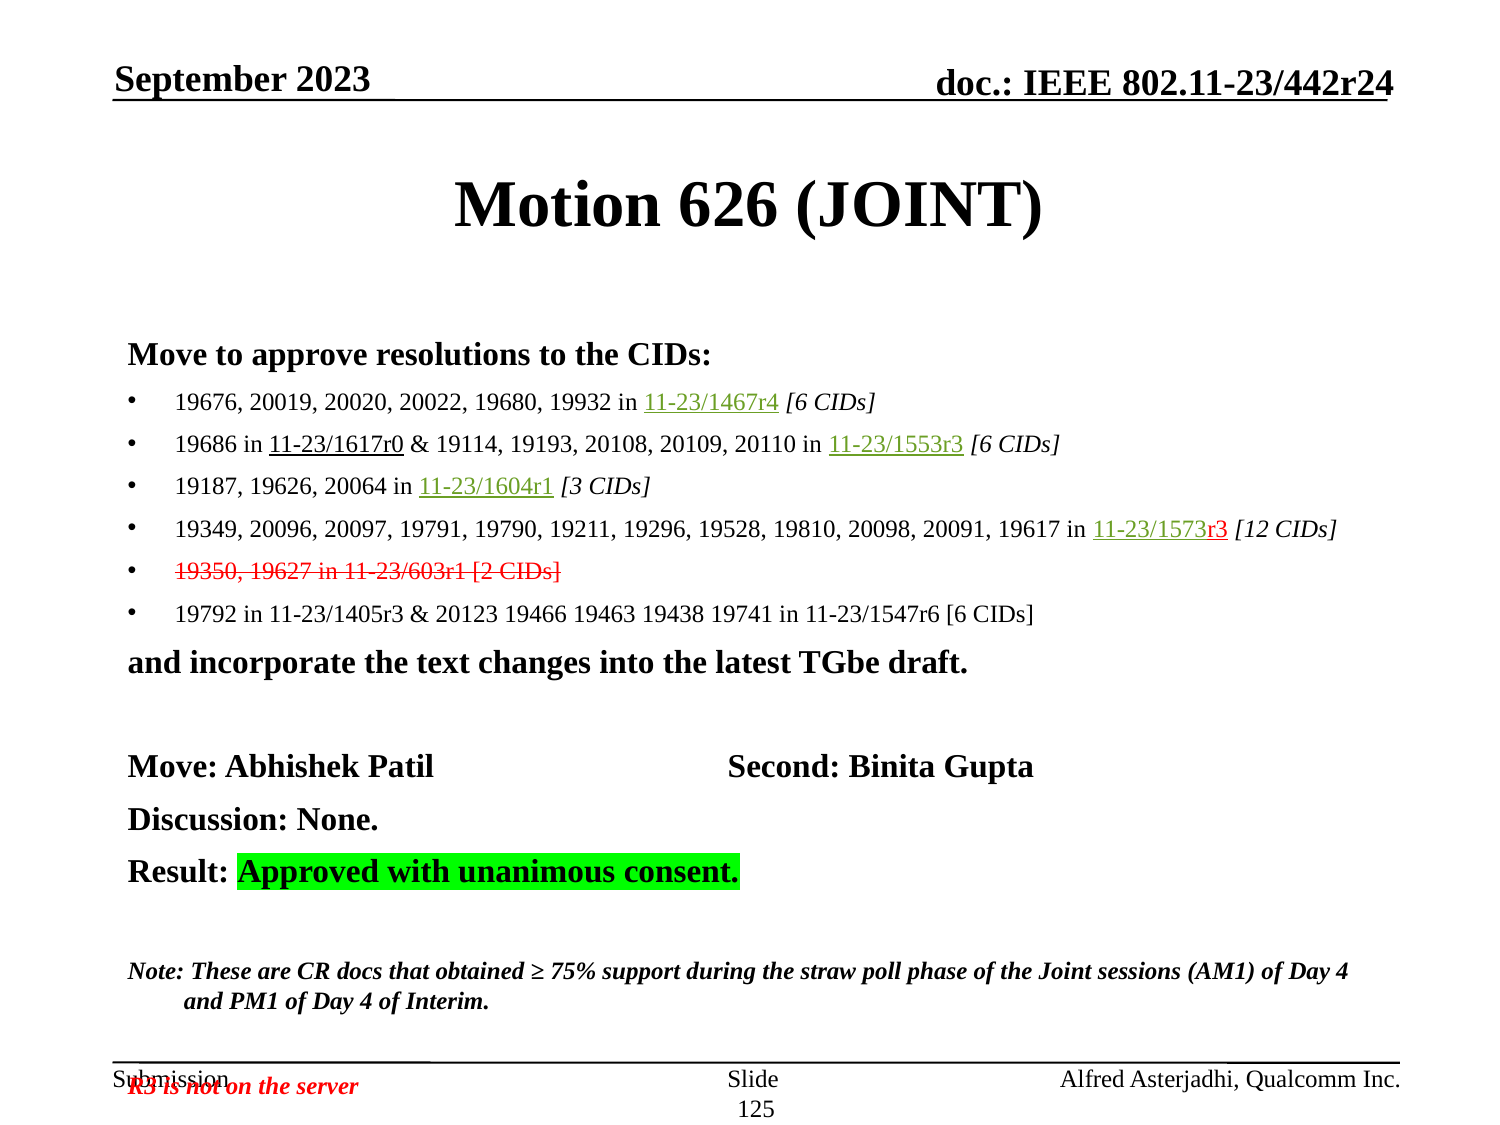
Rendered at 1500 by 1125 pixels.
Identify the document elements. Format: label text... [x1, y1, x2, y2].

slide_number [114, 54, 423, 100]
slide_number Slide 125 [712, 1061, 800, 1123]
footer Alfred Asterjadhi, Qualcomm Inc. [878, 1061, 1402, 1093]
title Motion 626 (JOINT) [112, 112, 1388, 288]
list Move to approve resolutions to the CIDs: 19676, 20019, 20020, 20022, 19680, 19932 in 11-23/1467r4 [6 CIDs] 19686 in 11-23/1617r0 & 19114, 19193, 20108, 20109, 20110 in 11-23/1553r3 [6 CIDs] 19187, 19626, 20064 in 11-23/1604r1 [3 CIDs] 19349, 20096, 20097, 19791, 19790, 19211, 19296, 19528, 19810, 20098, 20091, 19617 in 11-23/1573r3 [12 CIDs] 19350, 19627 in 11-23/603r1 [2 CIDs] 19792 in 11-23/1405r3 & 20123 19466 19463 19438 19741 in 11-23/1547r6 [6 CIDs] and incorporate the text changes into the latest TGbe draft. Move: Abhishek Patil Second: Binita Gupta Discussion: None. Result: Approved with unanimous consent. Note: These are CR docs that obtained ≥ 75% support during the straw poll phase of the Joint sessions (AM1) of Day 4 and PM1 of Day 4 of Interim. R3 is not on the server [112, 324, 1388, 1063]
